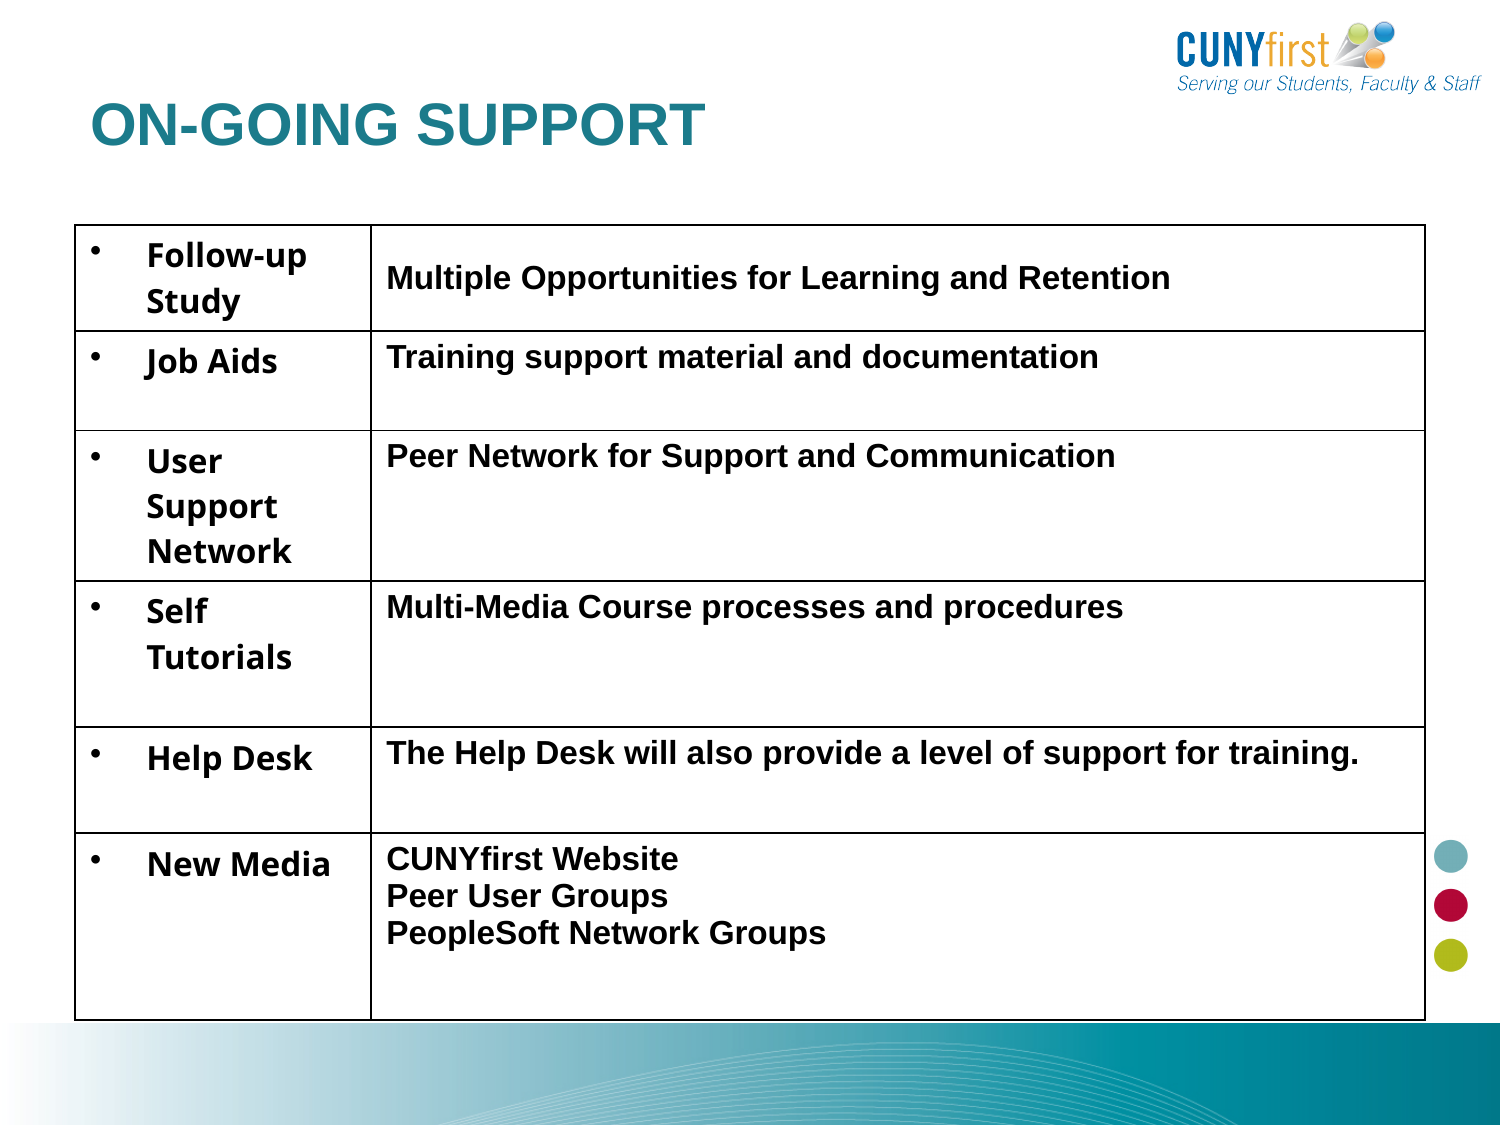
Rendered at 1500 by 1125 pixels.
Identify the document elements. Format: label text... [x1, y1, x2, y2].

table_cell CUNYfirst Website Peer User Groups PeopleSoft Network Groups [372, 834, 1424, 1019]
table_header Multiple Opportunities for Learning and Retention [372, 226, 1424, 330]
table_cell The Help Desk will also provide a level of support for training. [372, 728, 1424, 832]
table_cell Help Desk [76, 728, 370, 832]
title On-Going Support [75, 77, 1200, 166]
picture [1176, 21, 1482, 96]
picture [1430, 835, 1469, 979]
table_cell Multi-Media Course processes and procedures [372, 582, 1424, 726]
table_cell Job Aids [76, 332, 370, 430]
table_cell New Media [76, 834, 370, 1019]
table_cell User Support Network [76, 431, 370, 580]
table_header Follow-up Study [76, 226, 370, 330]
picture [0, 1023, 1500, 1125]
table_cell Training support material and documentation [372, 332, 1424, 430]
table_cell Peer Network for Support and Communication [372, 431, 1424, 580]
table_cell Self Tutorials [76, 582, 370, 726]
